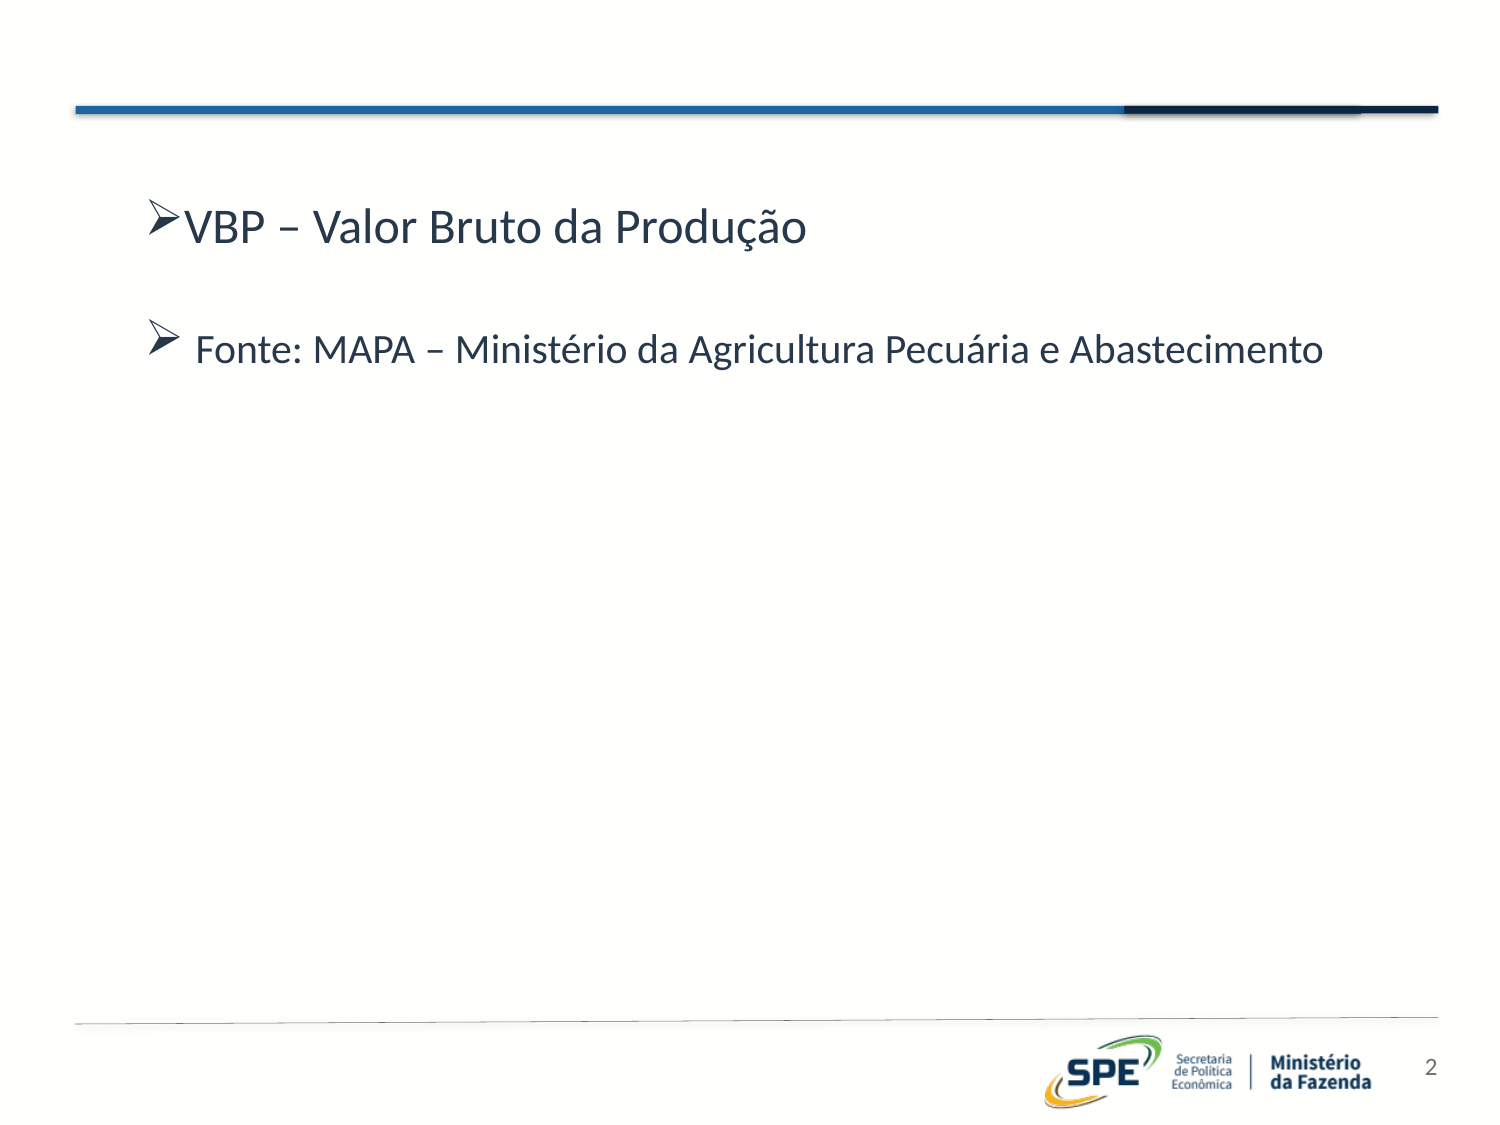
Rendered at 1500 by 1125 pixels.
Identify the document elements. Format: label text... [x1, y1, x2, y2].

text_box VBP – Valor Bruto da Produção Fonte: MAPA – Ministério da Agricultura Pecuária e Abastecimento [129, 126, 1358, 377]
